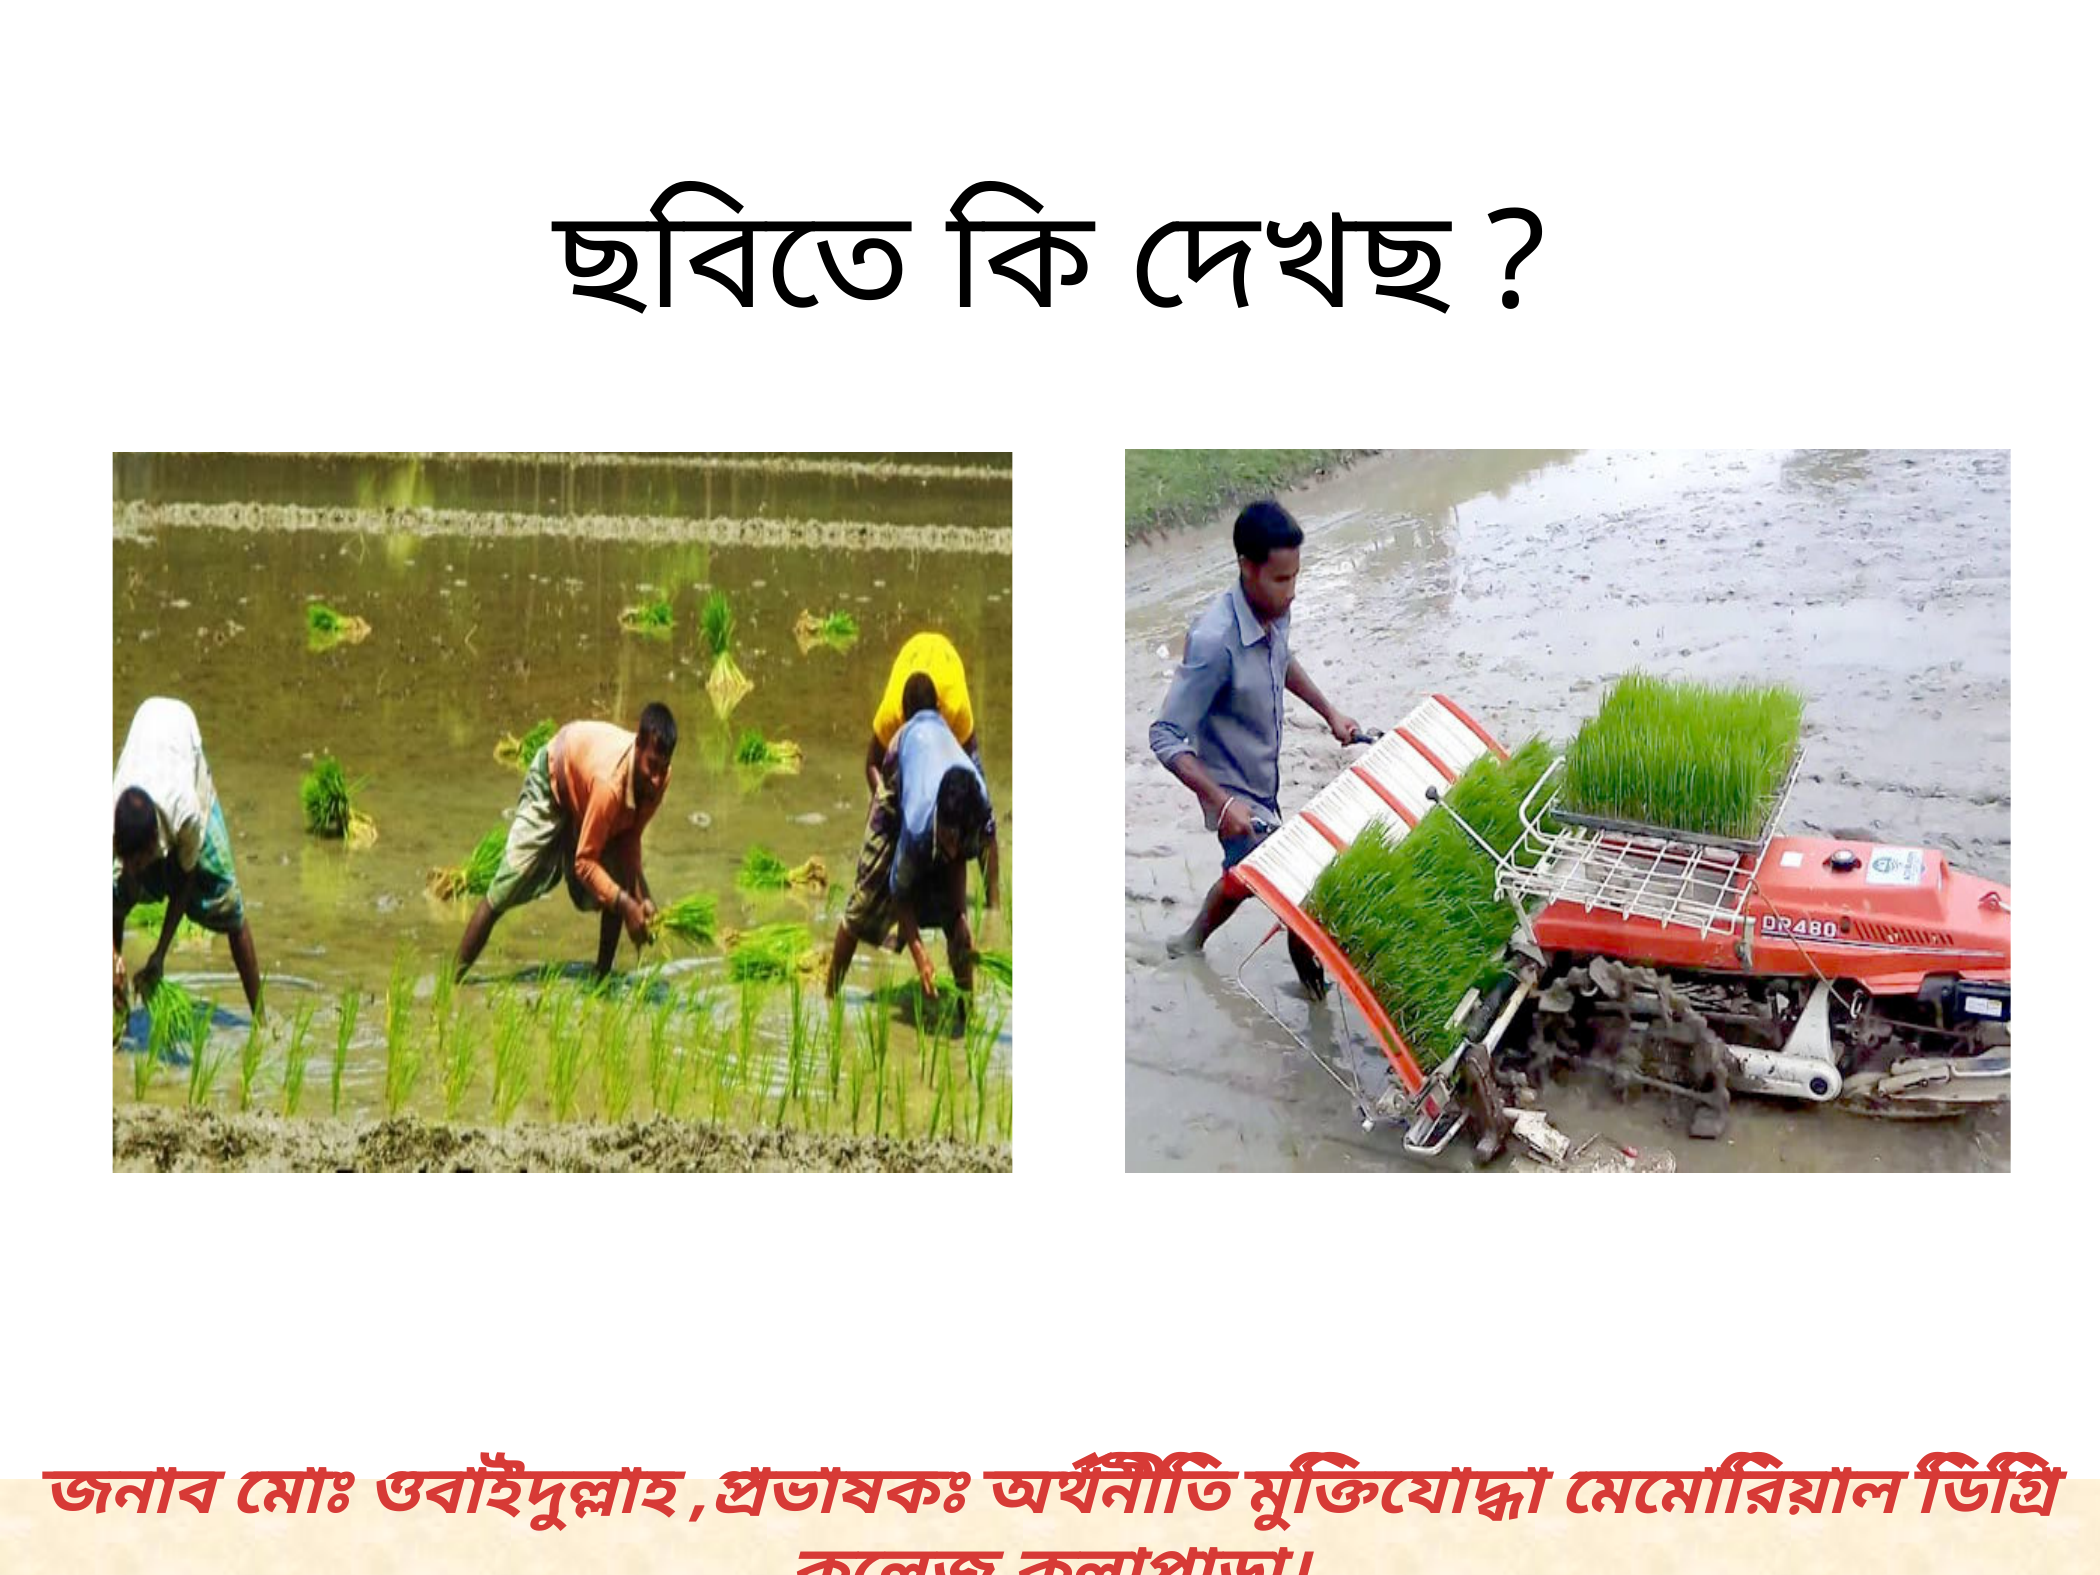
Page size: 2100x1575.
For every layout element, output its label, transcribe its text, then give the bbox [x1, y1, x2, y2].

picture [1124, 448, 2011, 1173]
picture [112, 452, 1013, 1173]
text_box জনাব মোঃ ওবাইদুল্লাহ ,প্রভাষকঃ অর্থনীতি মুক্তিযোদ্ধা মেমোরিয়াল ডিগ্রি কলেজ,কলাপাড়া। [0, 1479, 2100, 1575]
text_box ছবিতে কি দেখছ ? [0, 160, 2100, 344]
